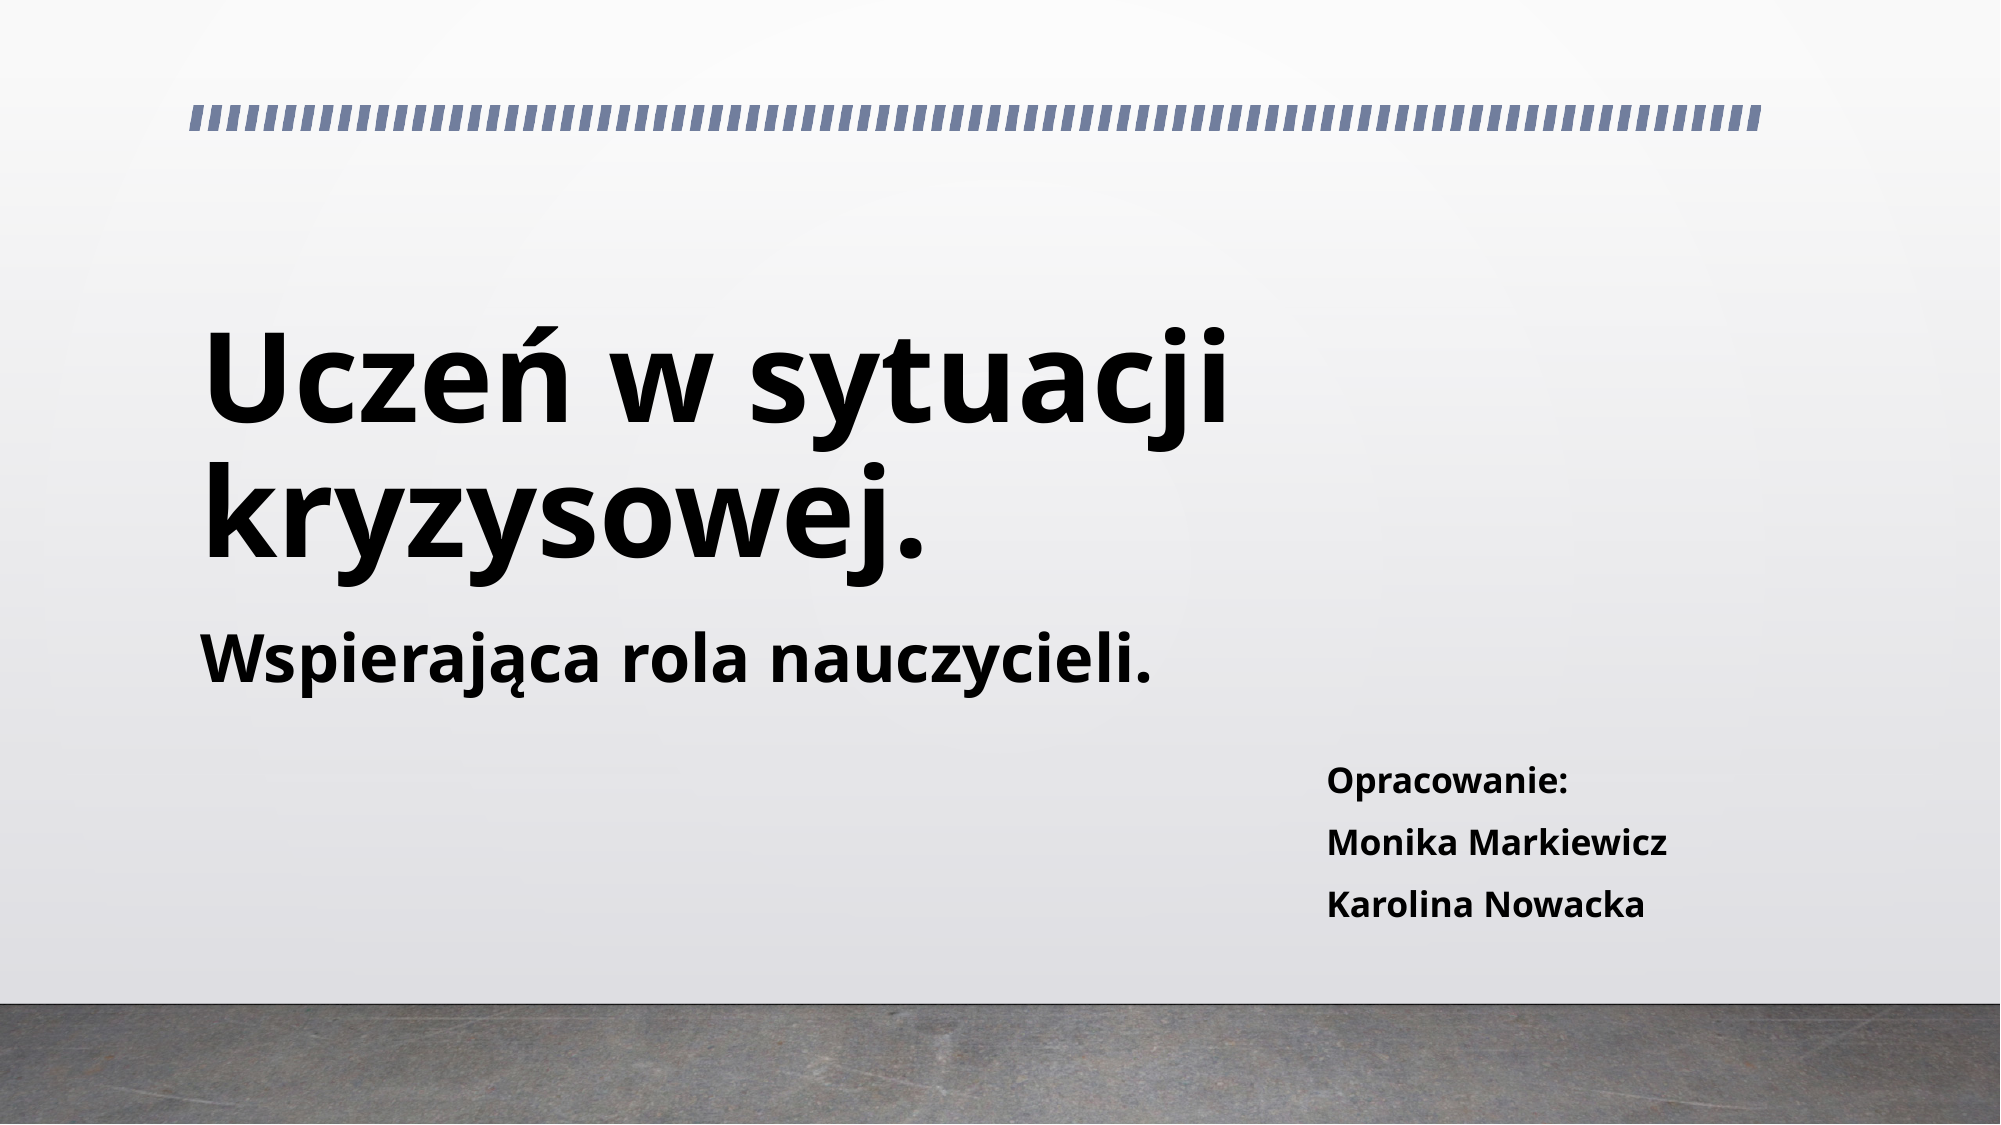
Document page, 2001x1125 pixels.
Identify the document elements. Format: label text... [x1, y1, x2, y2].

subtitle Wspierająca rola nauczycieli. [185, 584, 1602, 761]
title Uczeń w sytuacji kryzysowej. [185, 264, 1602, 584]
picture [0, 1004, 2000, 1124]
text_box Opracowanie: Monika Markiewicz Karolina Nowacka [1311, 734, 1760, 941]
